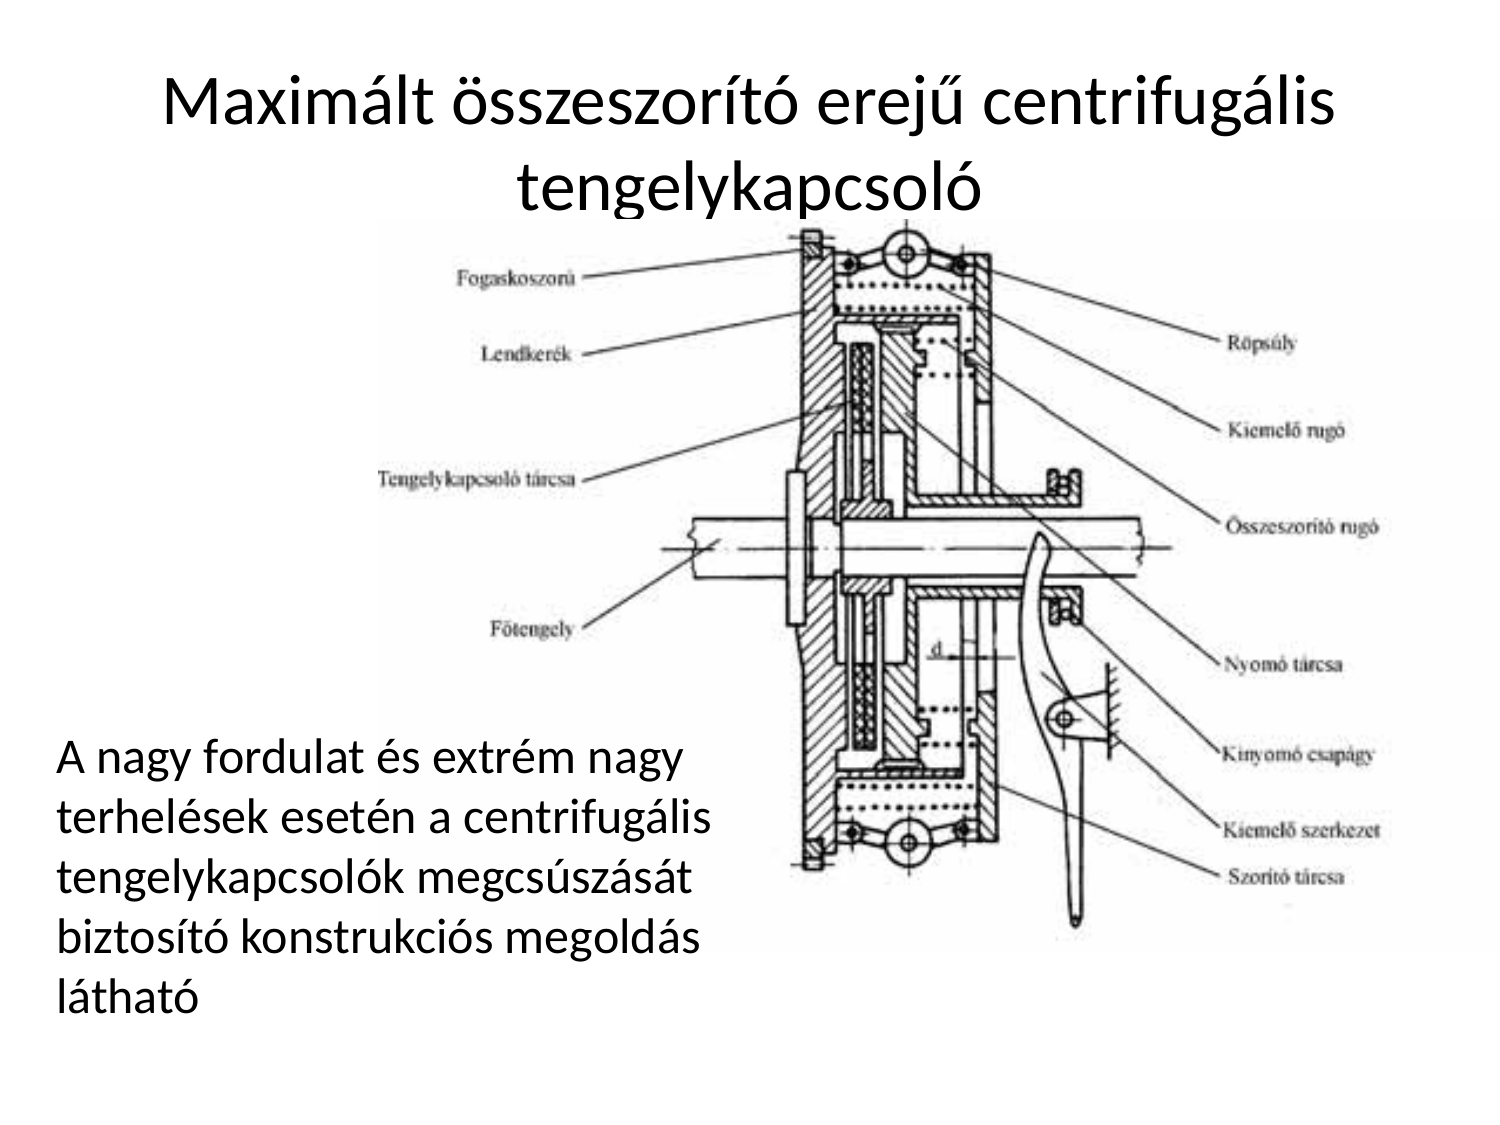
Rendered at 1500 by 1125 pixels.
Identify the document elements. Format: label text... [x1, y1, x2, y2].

title Maximált összeszorító erejű centrifugális tengelykapcsoló [0, 45, 1500, 233]
text_box A nagy fordulat és extrém nagy terhelések esetén a centrifugális tengelykapcsolók megcsúszását biztosító konstrukciós megoldás látható [41, 715, 803, 1031]
picture [378, 219, 1500, 953]
